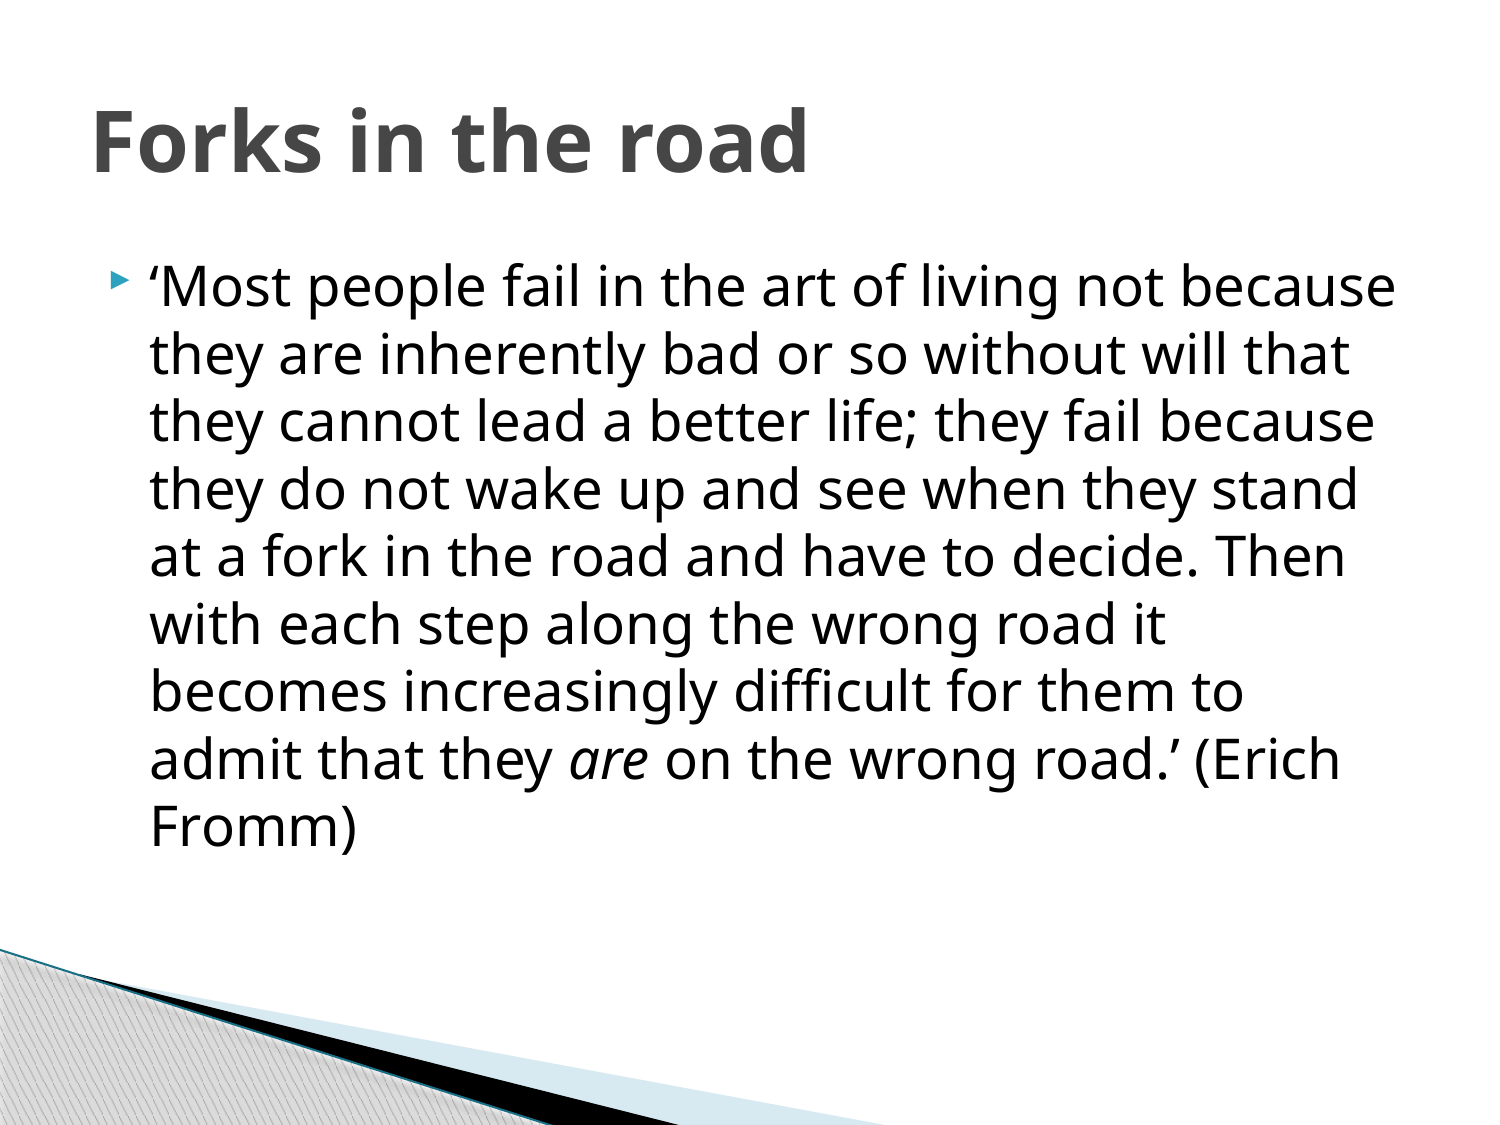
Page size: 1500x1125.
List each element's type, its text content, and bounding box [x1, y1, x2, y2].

list ‘Most people fail in the art of living not because they are inherently bad or so without will that they cannot lead a better life; they fail because they do not wake up and see when they stand at a fork in the road and have to decide. Then with each step along the wrong road it becomes increasingly difficult for them to admit that they are on the wrong road.’ (Erich Fromm) [75, 243, 1425, 986]
title Forks in the road [75, 45, 1425, 233]
